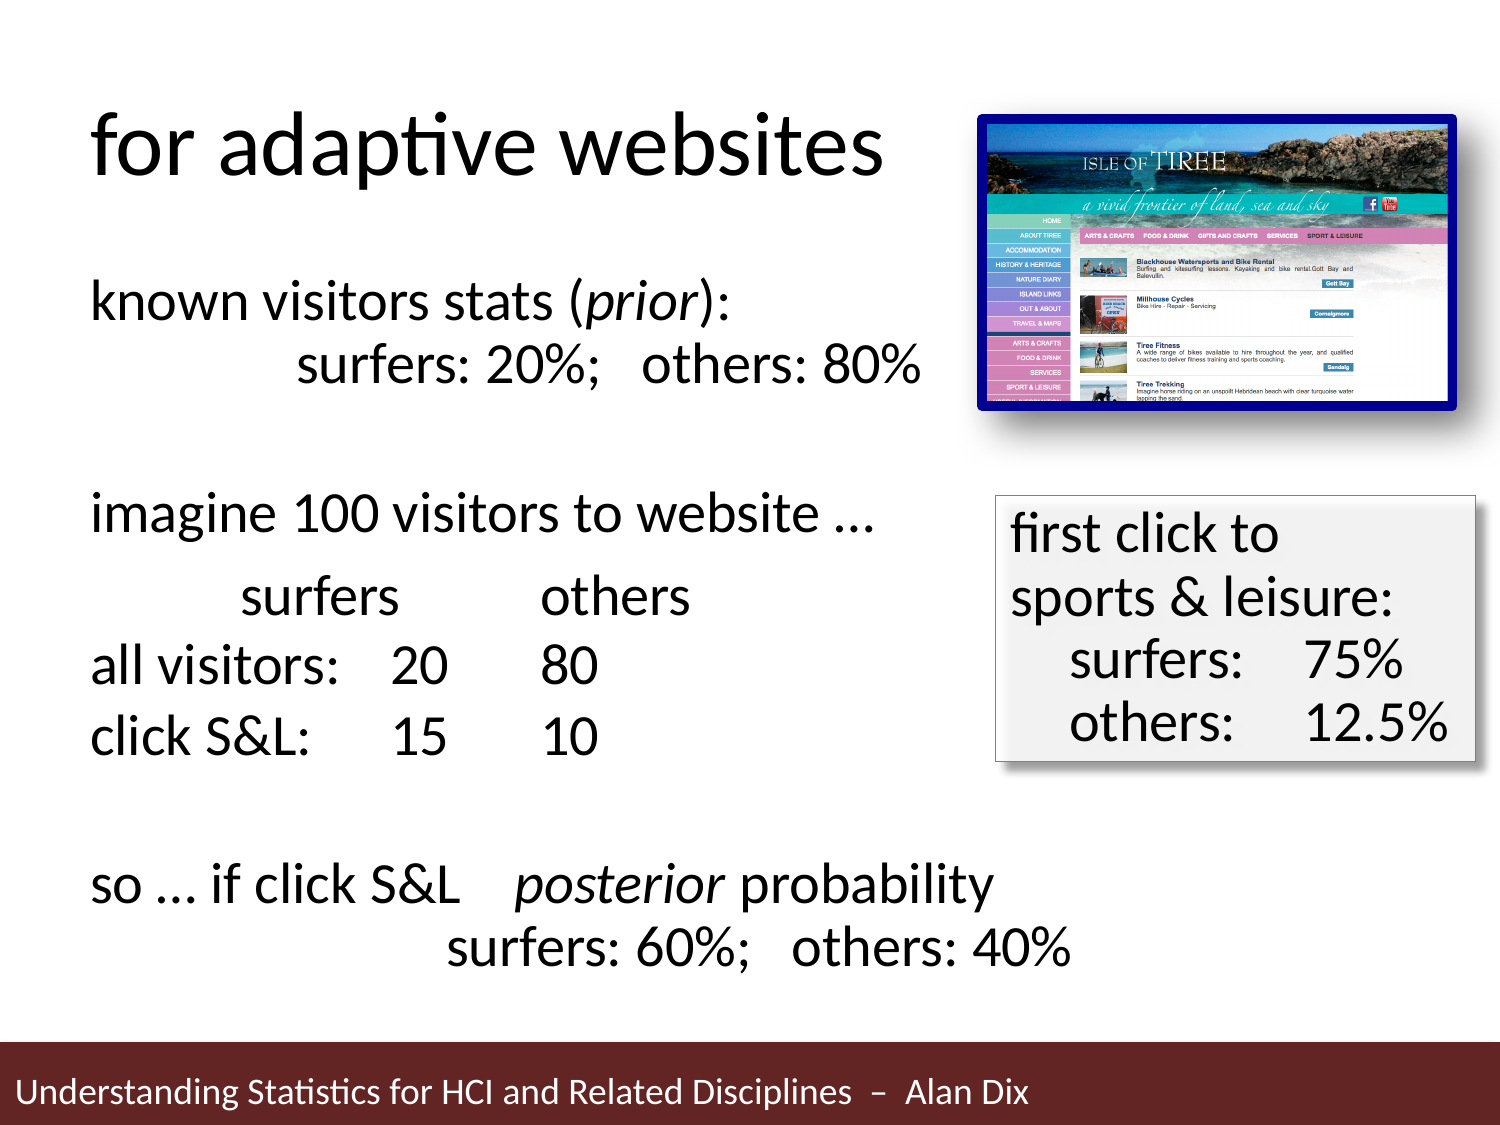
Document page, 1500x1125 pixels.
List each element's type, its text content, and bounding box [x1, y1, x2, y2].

text_box first click to sports & leisure: surfers: 75% others: 12.5% [995, 495, 1476, 762]
picture [986, 123, 1449, 402]
title for adaptive websites [75, 45, 1425, 233]
list known visitors stats (prior): surfers: 20%; others: 80% imagine 100 visitors to website … surfers others all visitors: 20 80 click S&L: 15 10 so … if click S&L posterior probability surfers: 60%; others: 40% [75, 262, 1425, 1005]
